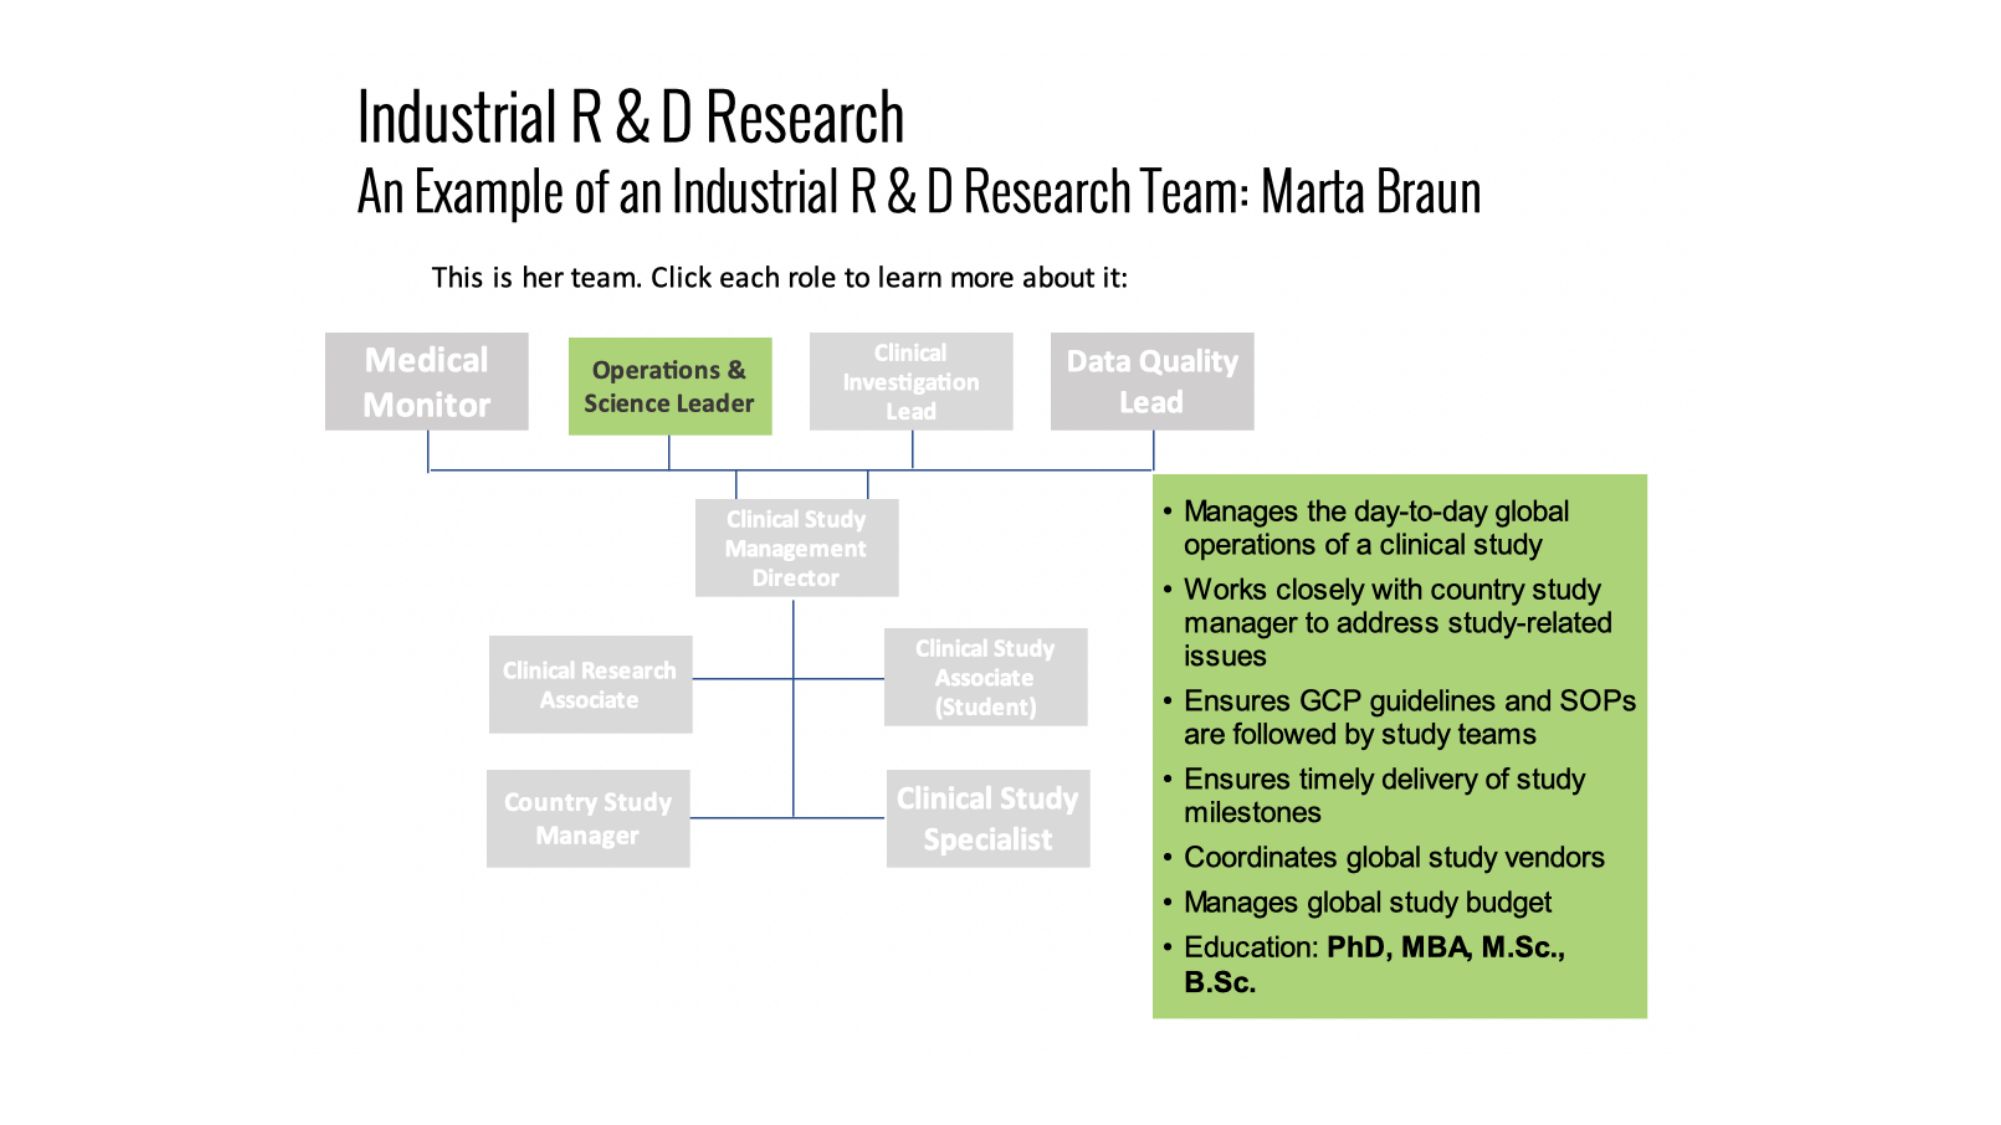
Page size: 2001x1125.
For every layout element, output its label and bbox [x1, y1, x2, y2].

picture [293, 52, 1707, 1073]
